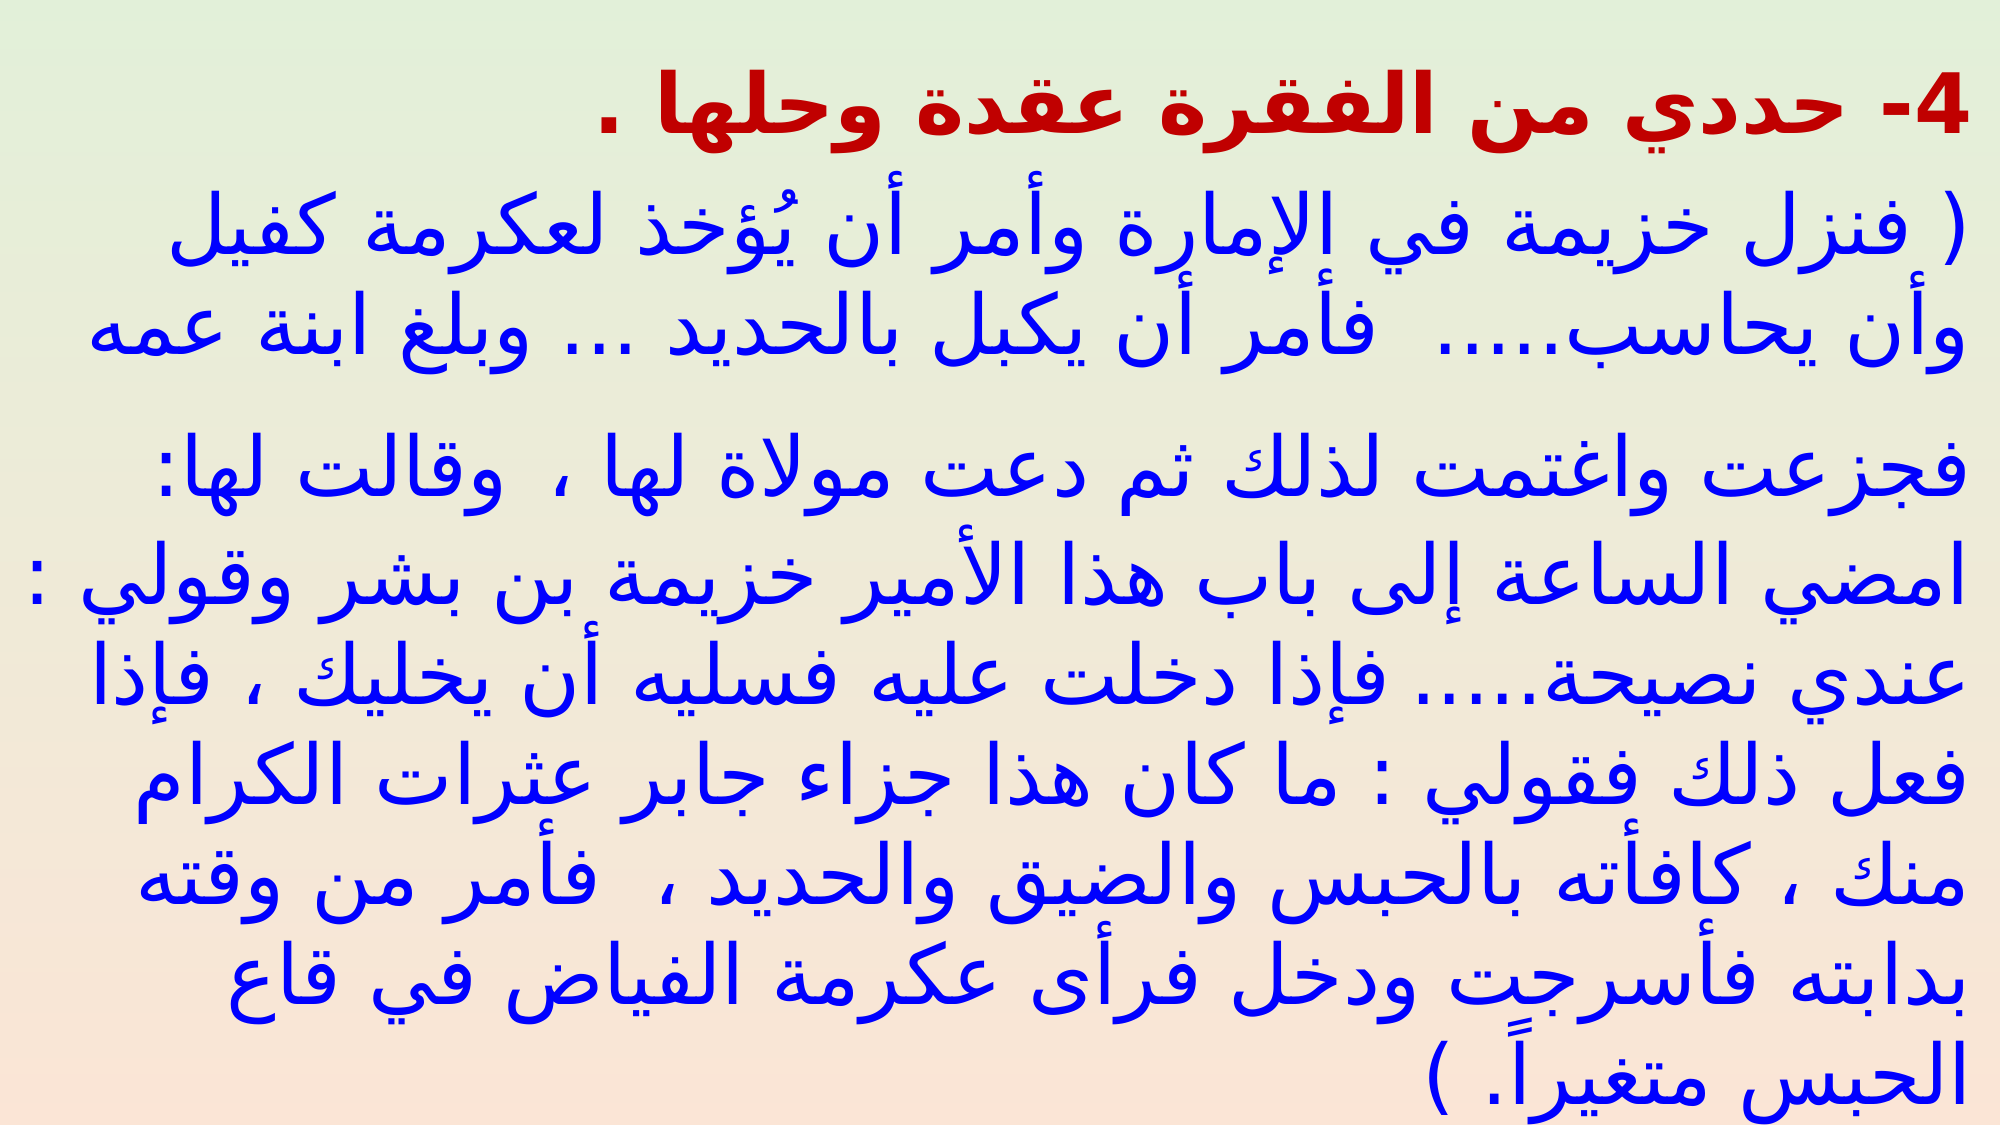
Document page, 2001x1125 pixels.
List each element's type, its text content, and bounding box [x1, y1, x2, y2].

text_box 4- حددي من الفقرة عقدة وحلها . ( فنزل خزيمة في الإمارة وأمر أن يُؤخذ لعكرمة كفيل وأن يحاسب..... فأمر أن يكبل بالحديد ... وبلغ ابنة عمه فجزعت واغتمت لذلك ثم دعت مولاة لها ، وقالت لها: امضي الساعة إلى باب هذا الأمير خزيمة بن بشر وقولي : عندي نصيحة..... فإذا دخلت عليه فسليه أن يخليك ، فإذا فعل ذلك فقولي : ما كان هذا جزاء جابر عثرات الكرام منك ، كافأته بالحبس والضيق والحديد ، فأمر من وقته بدابته فأسرجت ودخل فرأى عكرمة الفياض في قاع الحبس متغيراً. ) العقدة : حبس " جابر عثرات الكرام " . الحل : إطلاق سراح عكرمة الفياض من سجنه . [5, 28, 1987, 1125]
